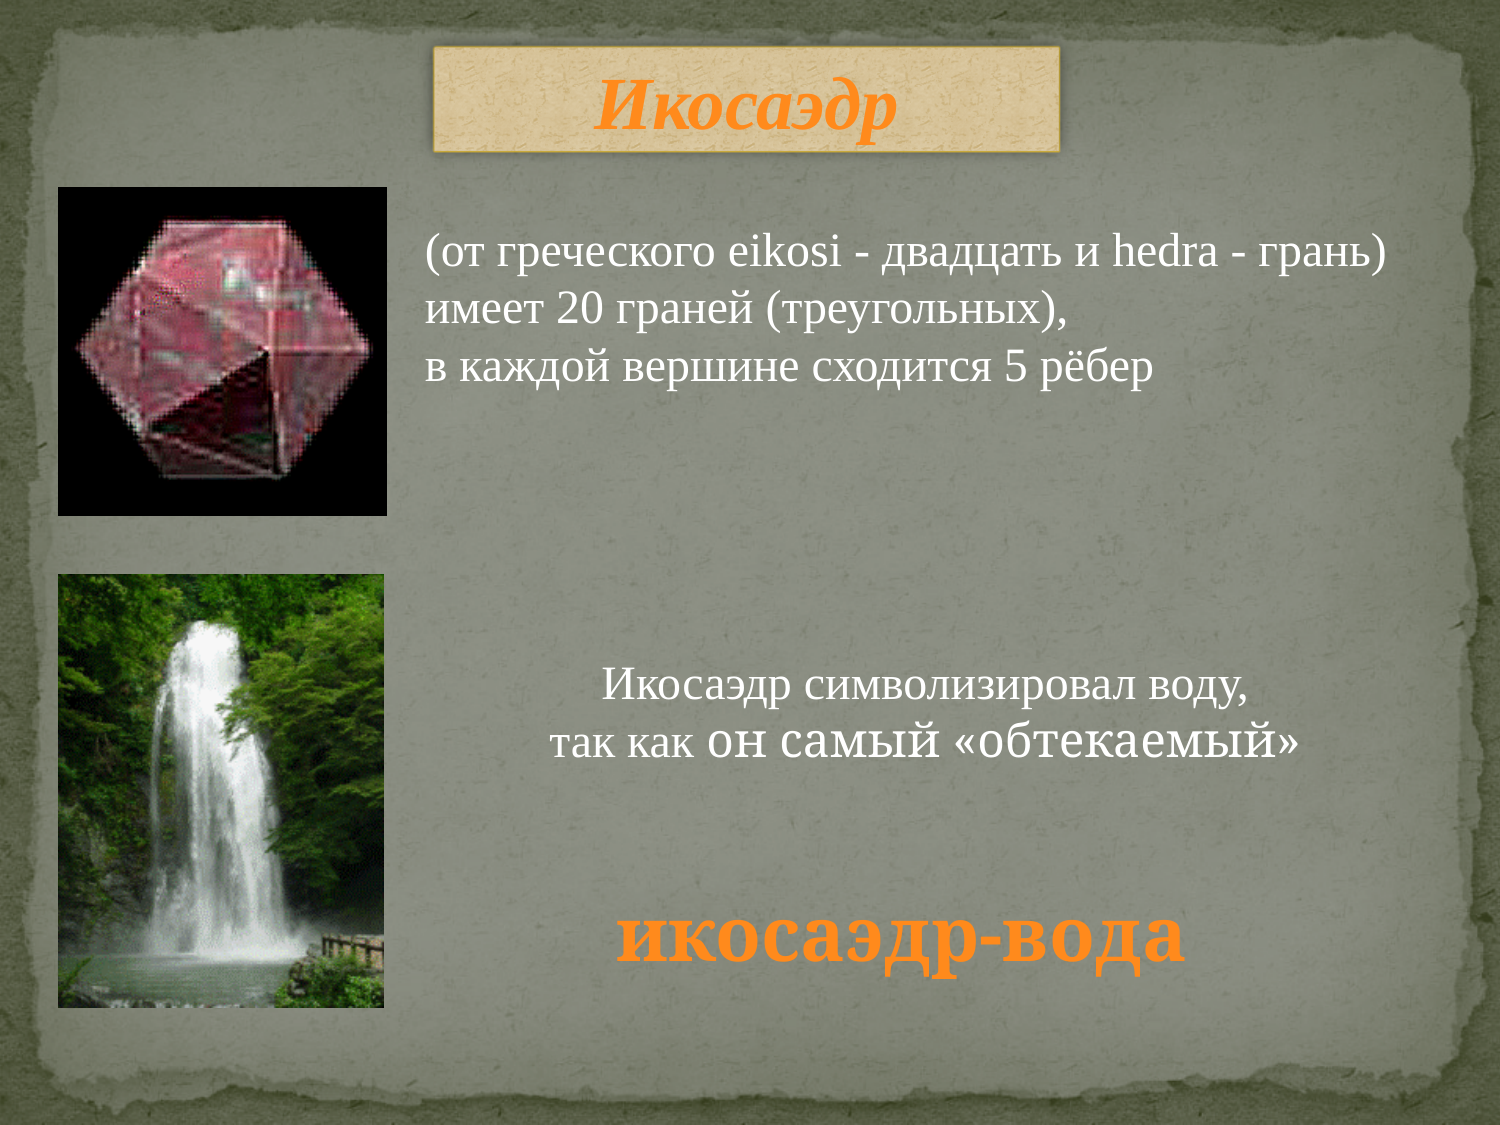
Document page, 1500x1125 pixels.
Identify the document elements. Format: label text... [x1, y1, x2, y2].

text_box икосаэдр-вода [503, 878, 1301, 984]
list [61, 190, 385, 514]
text_box Икосаэдр символизировал воду, так как он самый «обтекаемый» [456, 644, 1407, 775]
text_box Икосаэдр [435, 48, 1058, 151]
text_box (от греческого eikosi - двадцать и hedra - грань) имеет 20 граней (треугольных), в каждой вершине сходится 5 рёбер [410, 210, 1430, 399]
picture [58, 574, 384, 1008]
